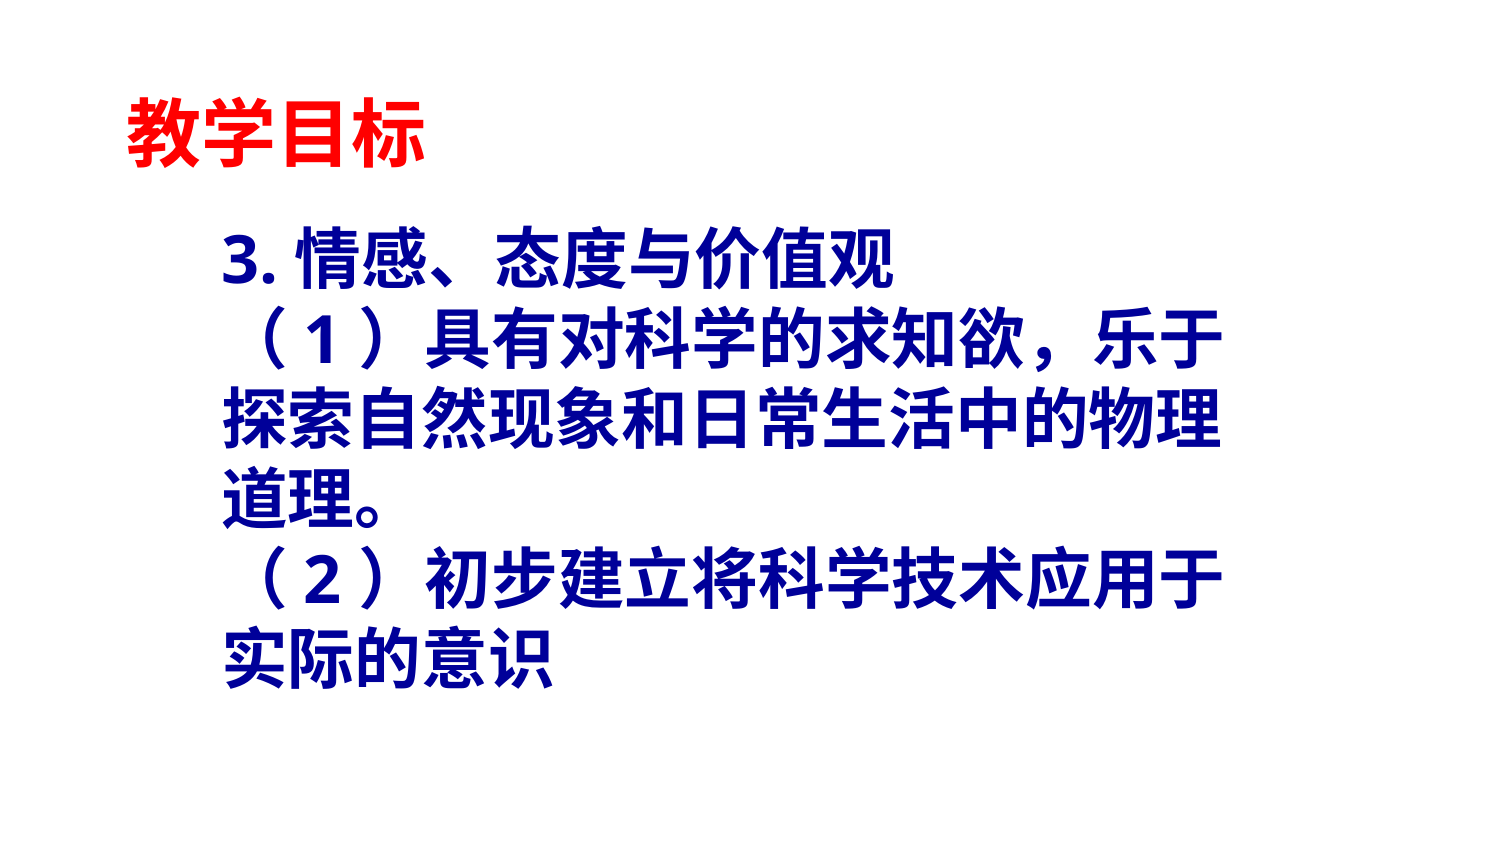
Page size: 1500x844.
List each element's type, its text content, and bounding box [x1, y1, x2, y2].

text_box 3.情感、态度与价值观 （1）具有对科学的求知欲，乐于探索自然现象和日常生活中的物理道理。 （2）初步建立将科学技术应用于实际的意识 [206, 209, 1258, 704]
text_box 教学目标 [112, 79, 757, 184]
